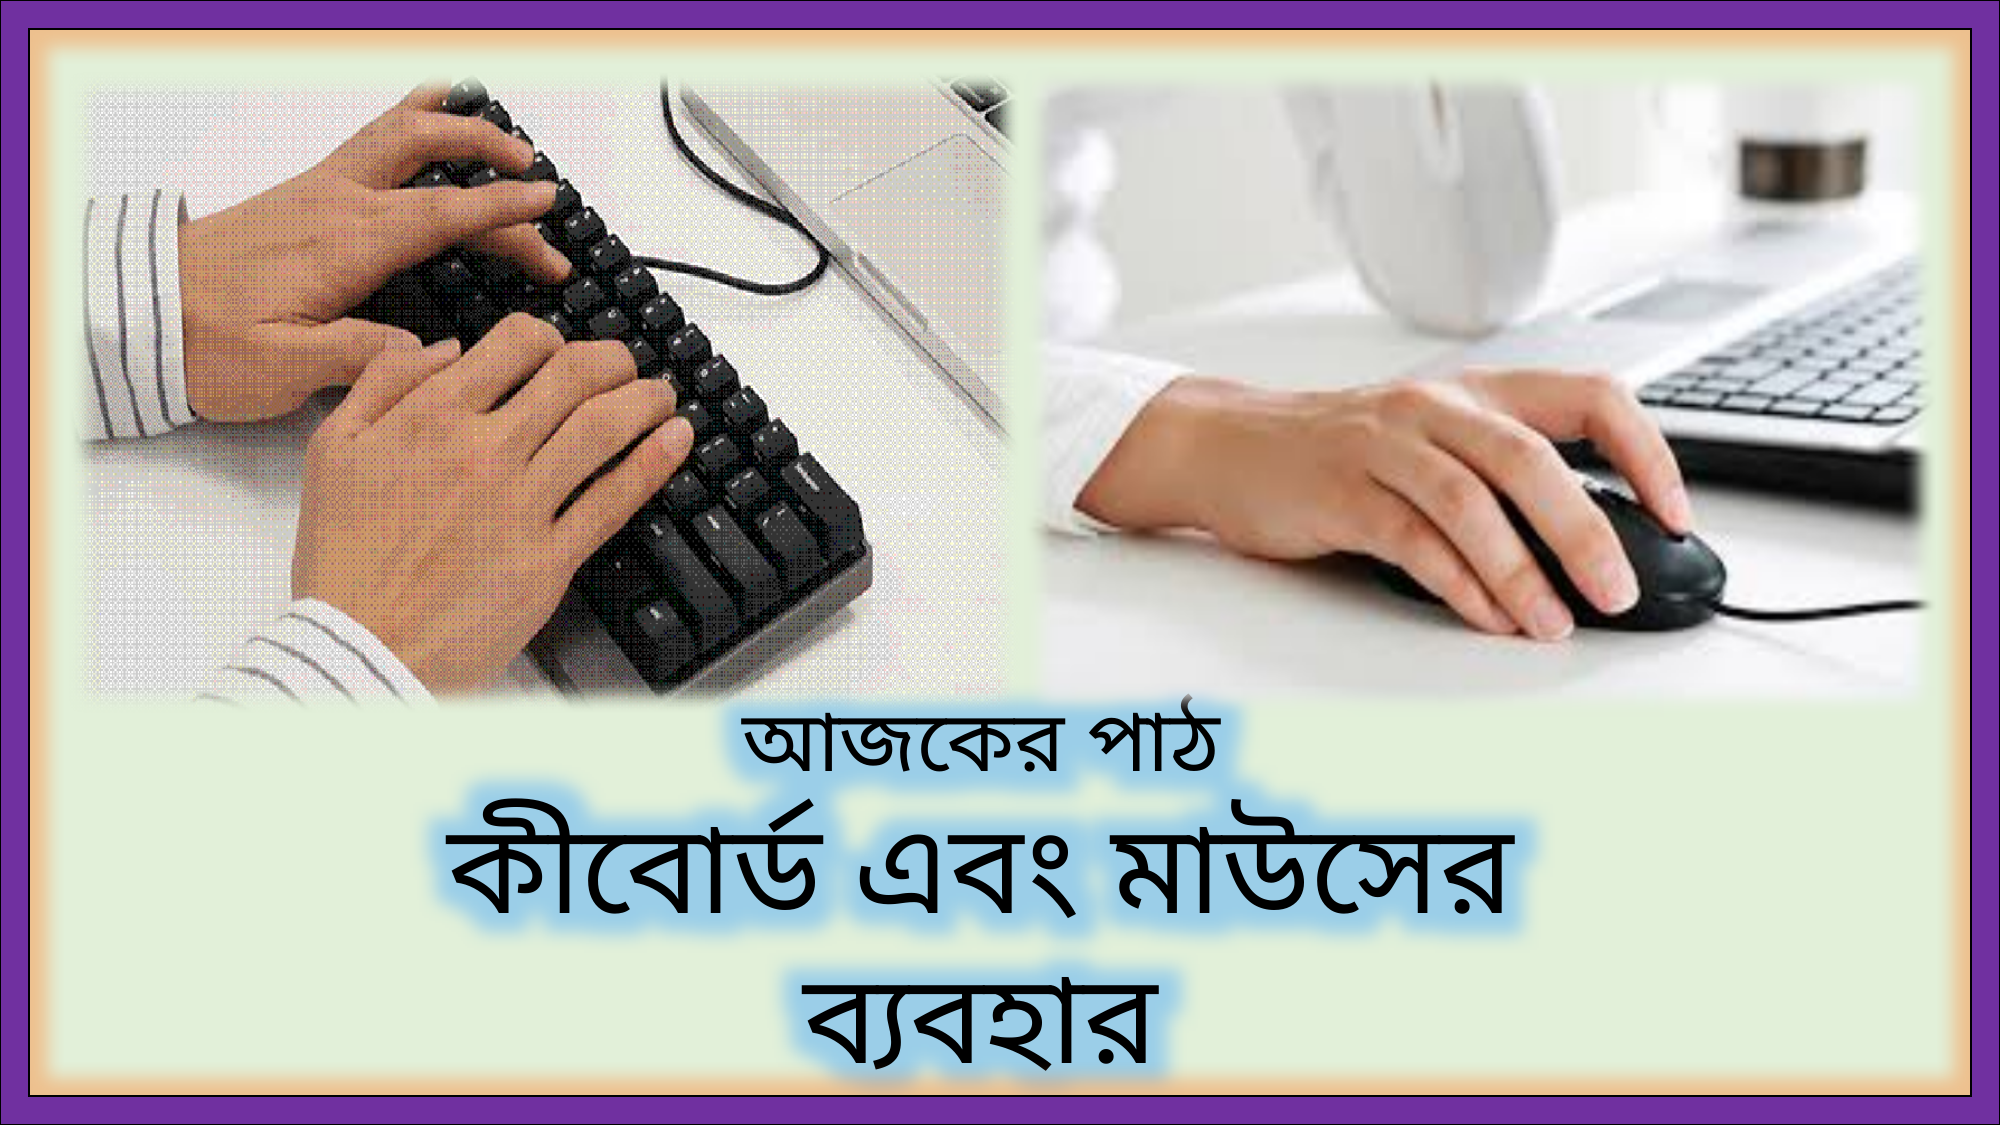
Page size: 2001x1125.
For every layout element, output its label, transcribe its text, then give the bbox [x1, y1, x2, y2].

picture [63, 67, 1937, 717]
text_box আজকের পাঠ কীবোর্ড এবং মাউসের ব্যবহার [296, 786, 1666, 989]
text_box [0, 0, 2000, 1125]
